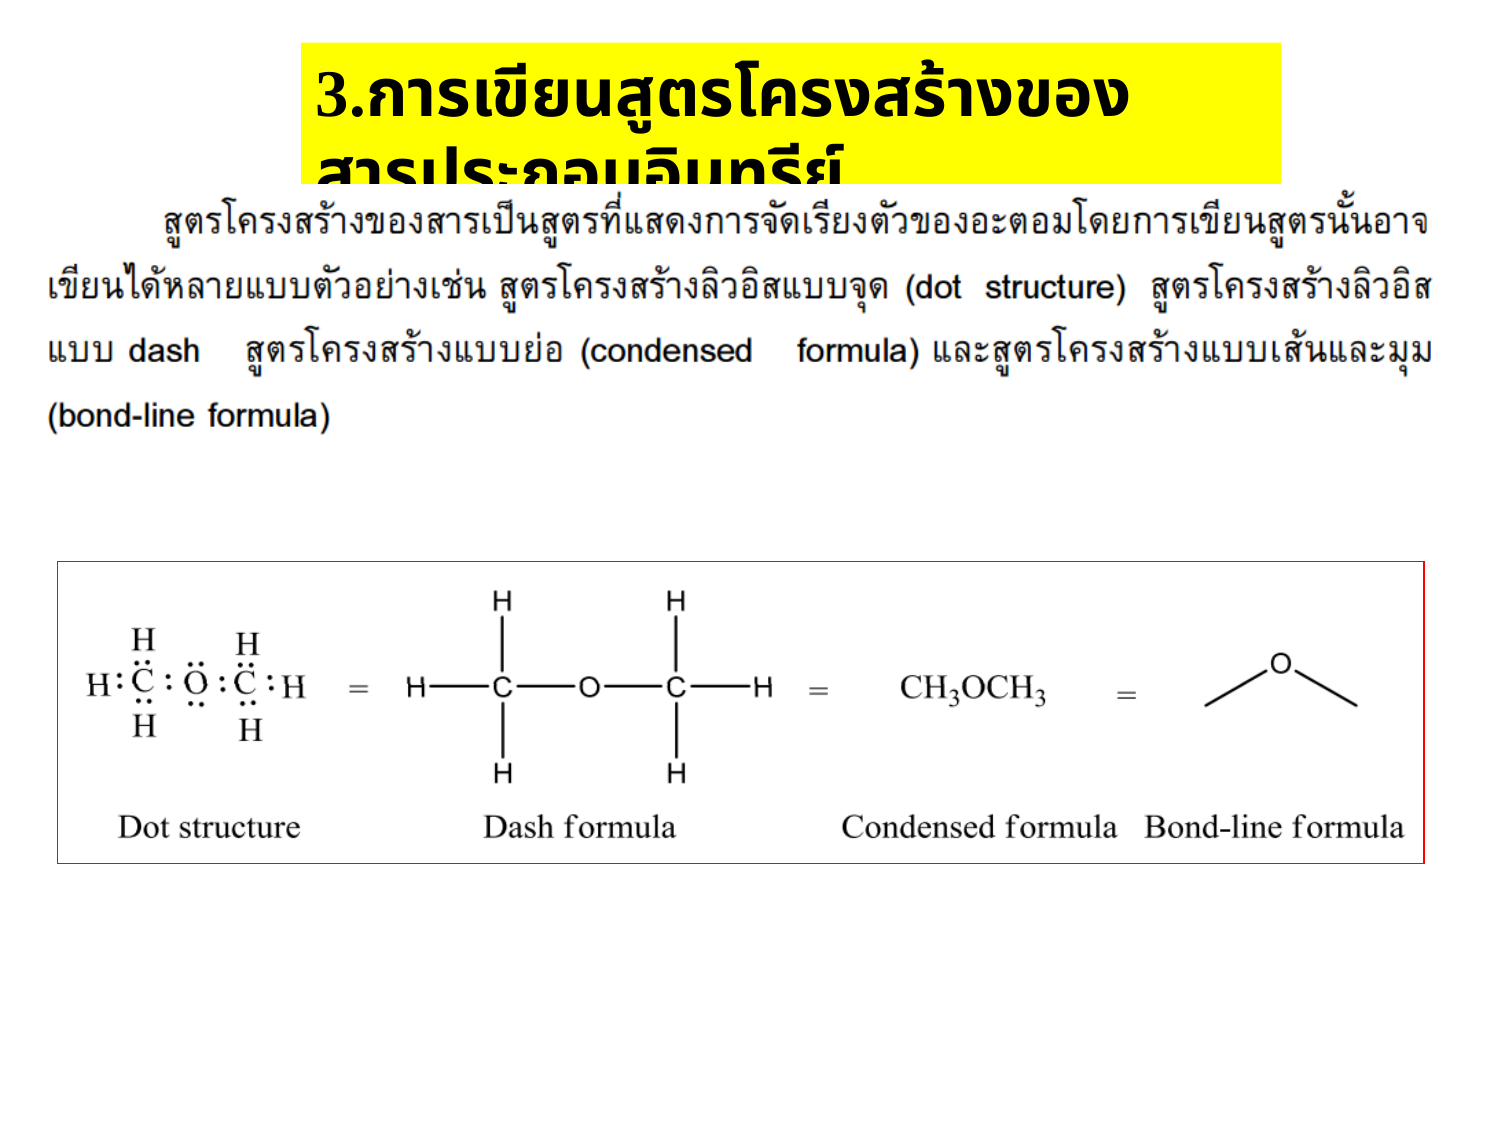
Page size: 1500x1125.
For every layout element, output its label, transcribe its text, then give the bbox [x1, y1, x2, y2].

picture [58, 562, 1424, 864]
picture [29, 184, 1453, 449]
text_box 3.การเขียนสูตรโครงสร้างของสารประกอบอินทรีย์ [301, 42, 1282, 182]
